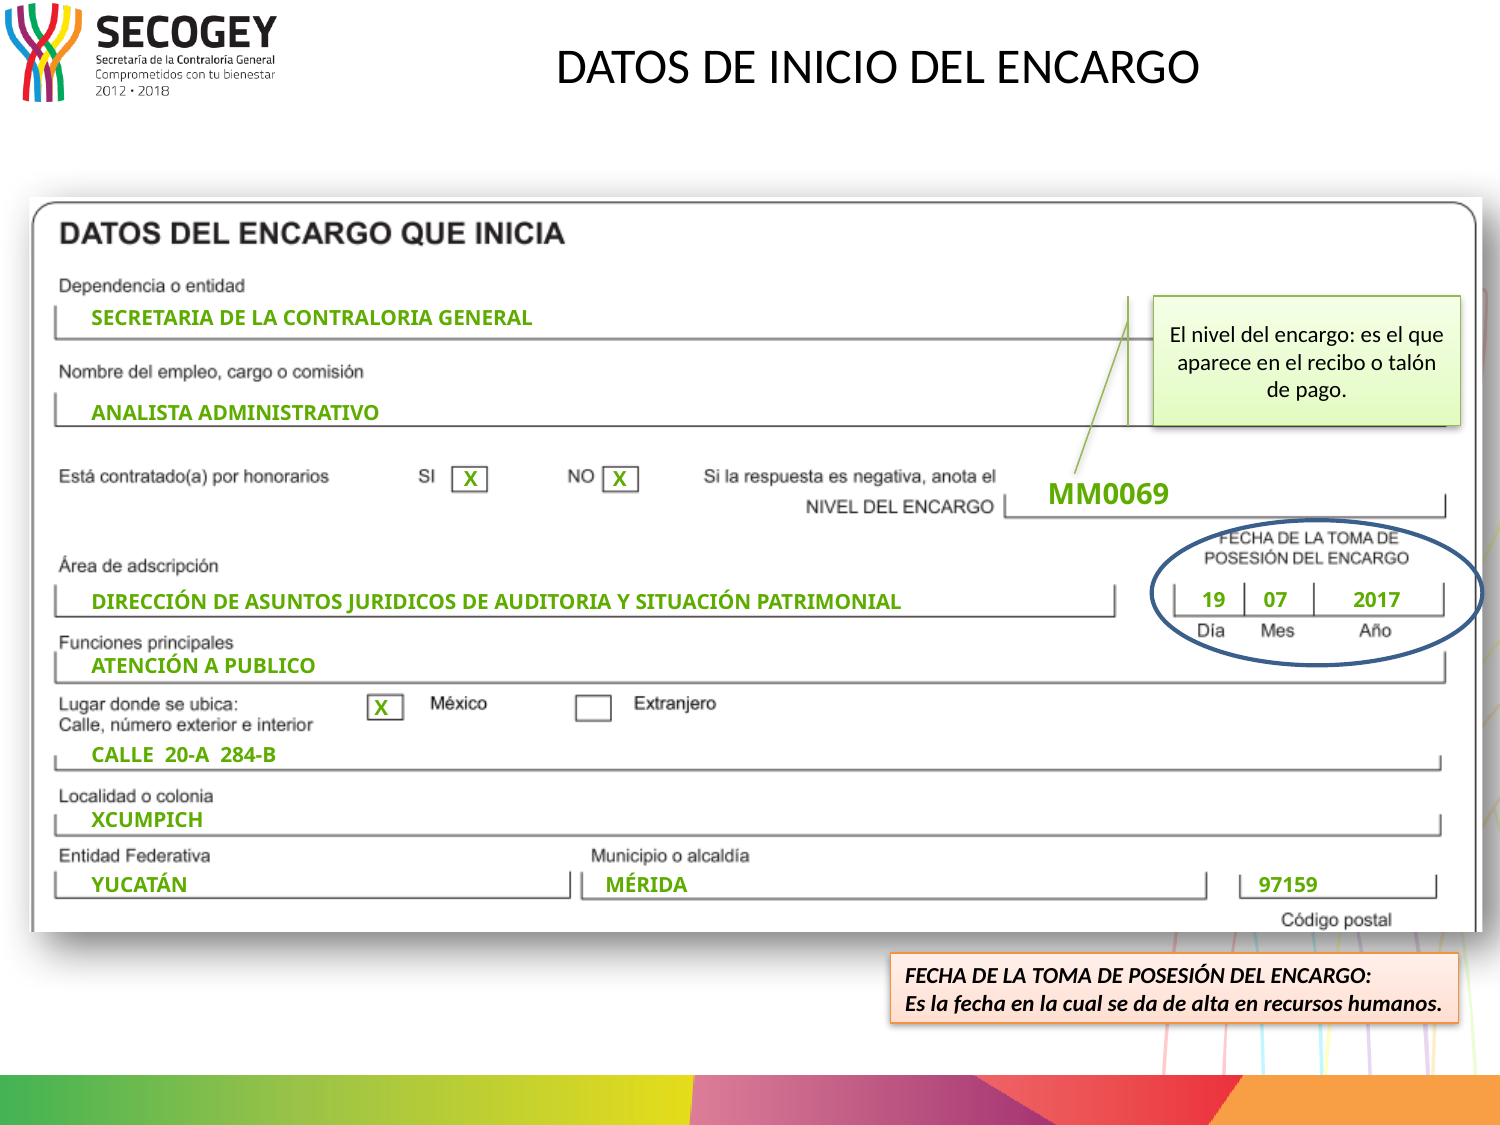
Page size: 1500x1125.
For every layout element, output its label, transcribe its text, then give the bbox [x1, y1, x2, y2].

picture [29, 197, 1483, 932]
picture [5, 3, 277, 102]
text_box DATOS DE INICIO DEL ENCARGO [310, 26, 1447, 101]
picture [0, 279, 1500, 1125]
text_box FECHA DE LA TOMA DE POSESIÓN DEL ENCARGO: Es la fecha en la cual se da de alta en recursos humanos. [890, 952, 1459, 1024]
